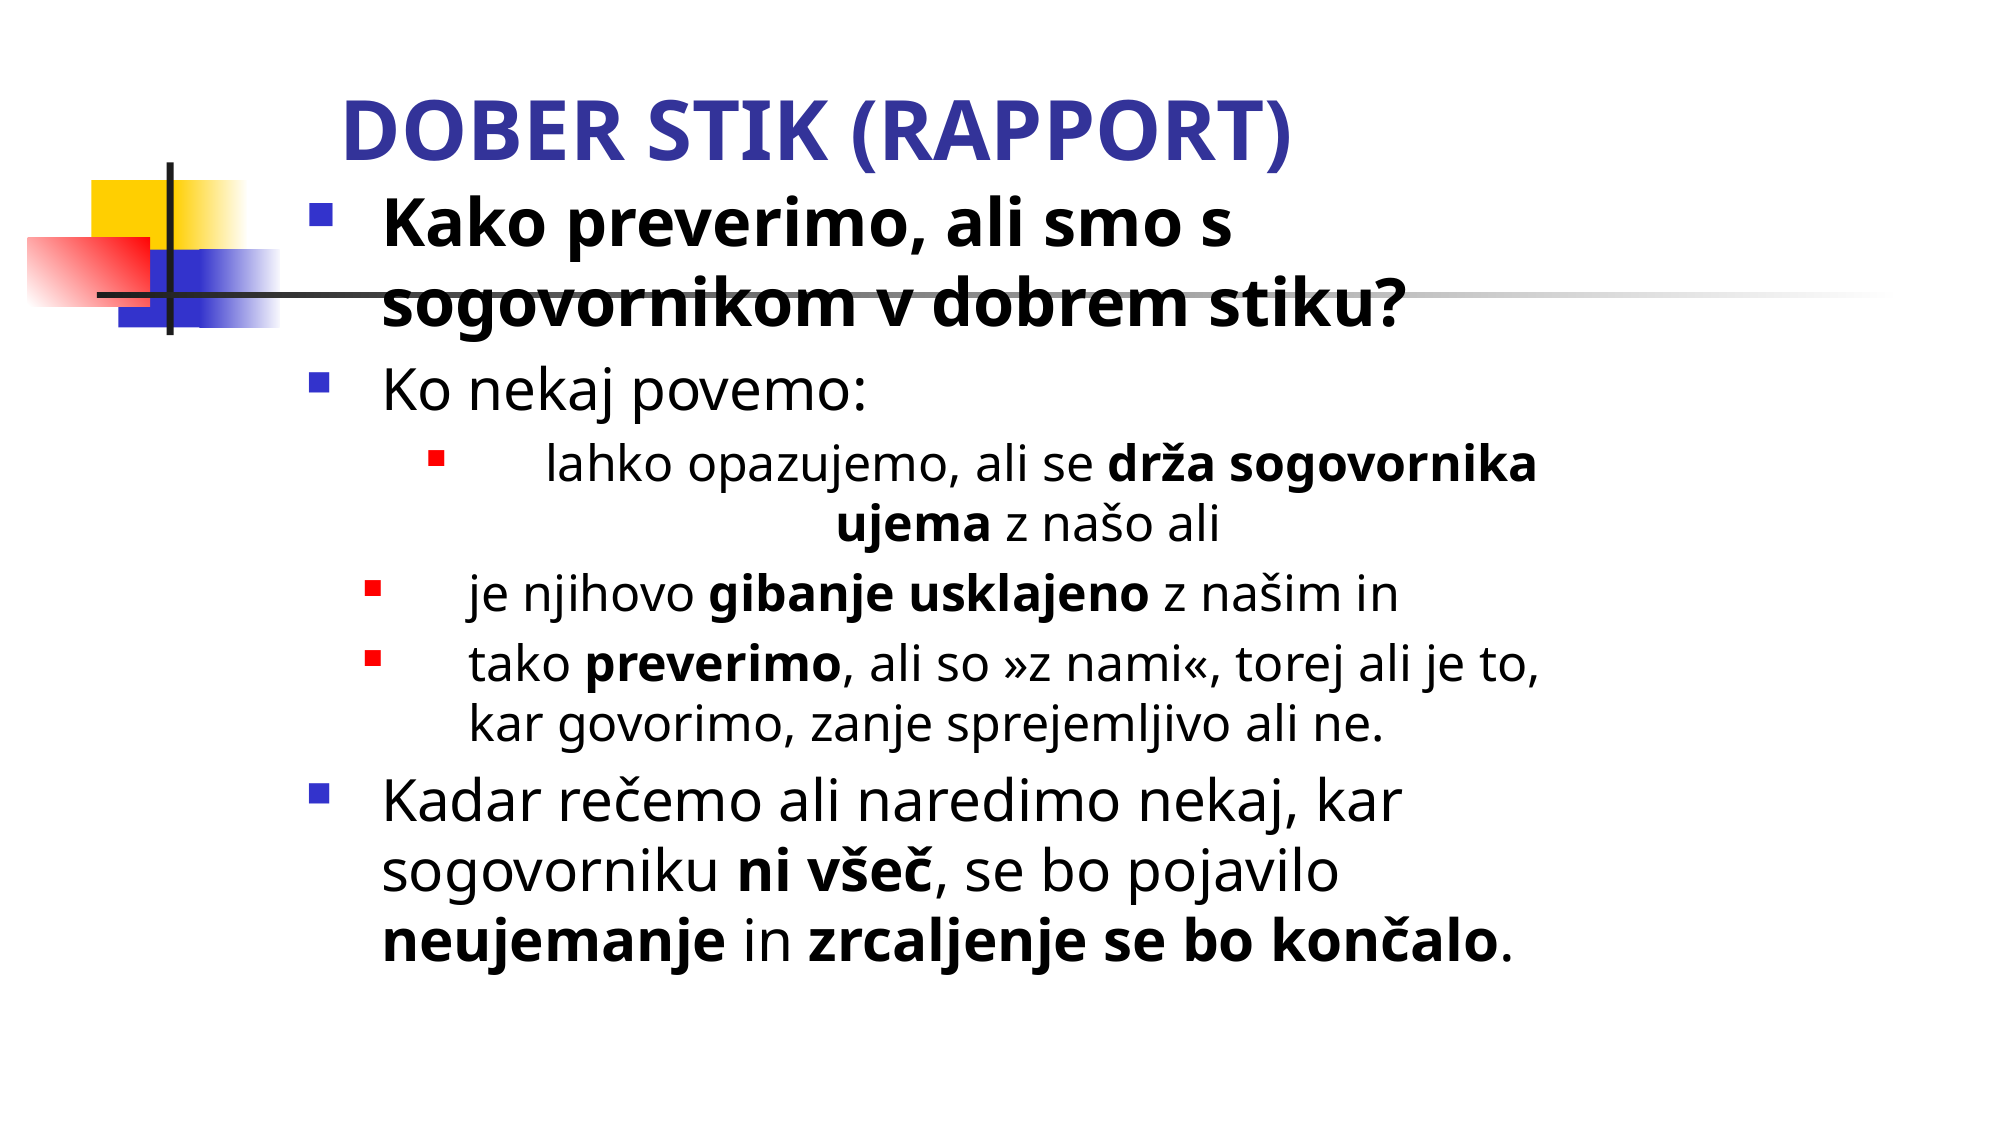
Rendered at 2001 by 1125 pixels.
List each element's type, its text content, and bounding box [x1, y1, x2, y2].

list Kako preverimo, ali smo s sogovornikom v dobrem stiku? Ko nekaj povemo: lahko opazujemo, ali se drža sogovornika ujema z našo ali je njihovo gibanje usklajeno z našim in tako preverimo, ali so »z nami«, torej ali je to, kar govorimo, zanje sprejemljivo ali ne. Kadar rečemo ali naredimo nekaj, kar sogovorniku ni všeč, se bo pojavilo neujemanje in zrcaljenje se bo končalo. [291, 172, 1618, 977]
title DOBER STIK (RAPPORT) [324, 0, 1675, 185]
